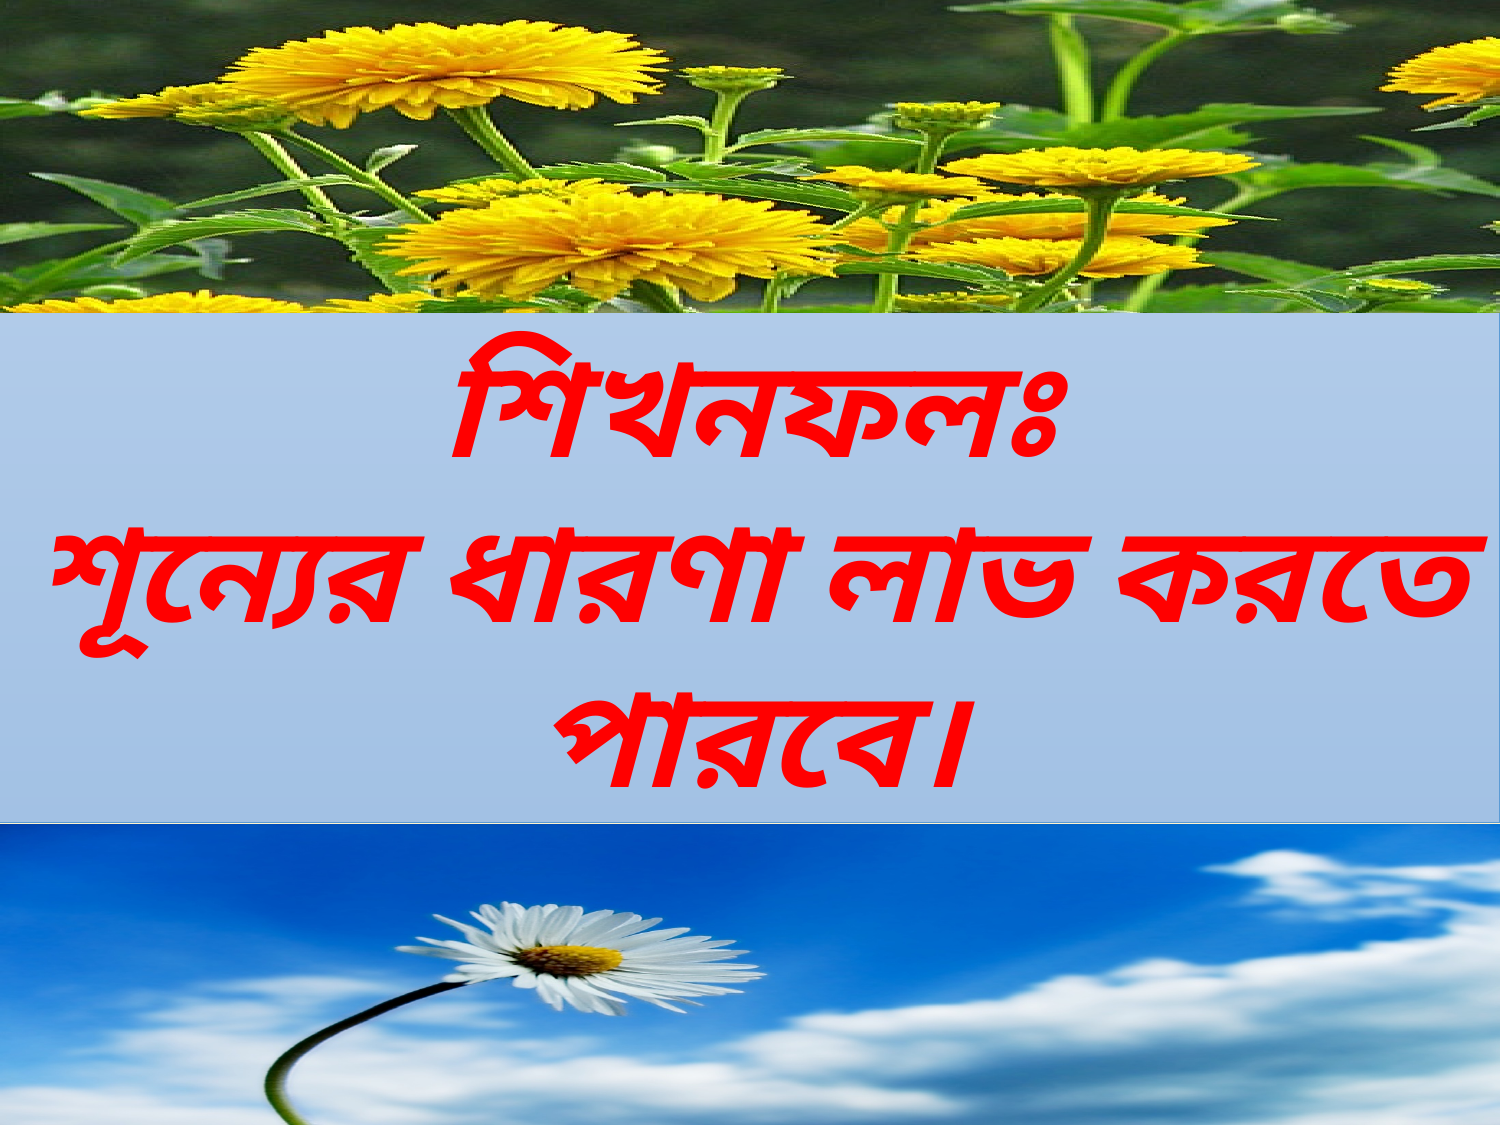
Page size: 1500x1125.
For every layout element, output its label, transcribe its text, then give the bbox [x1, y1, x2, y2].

picture [0, 824, 1500, 1125]
text_box শিখনফলঃ শূন্যের ধারণা লাভ করতে পারবে। [0, 313, 1500, 823]
picture [0, 0, 1500, 313]
